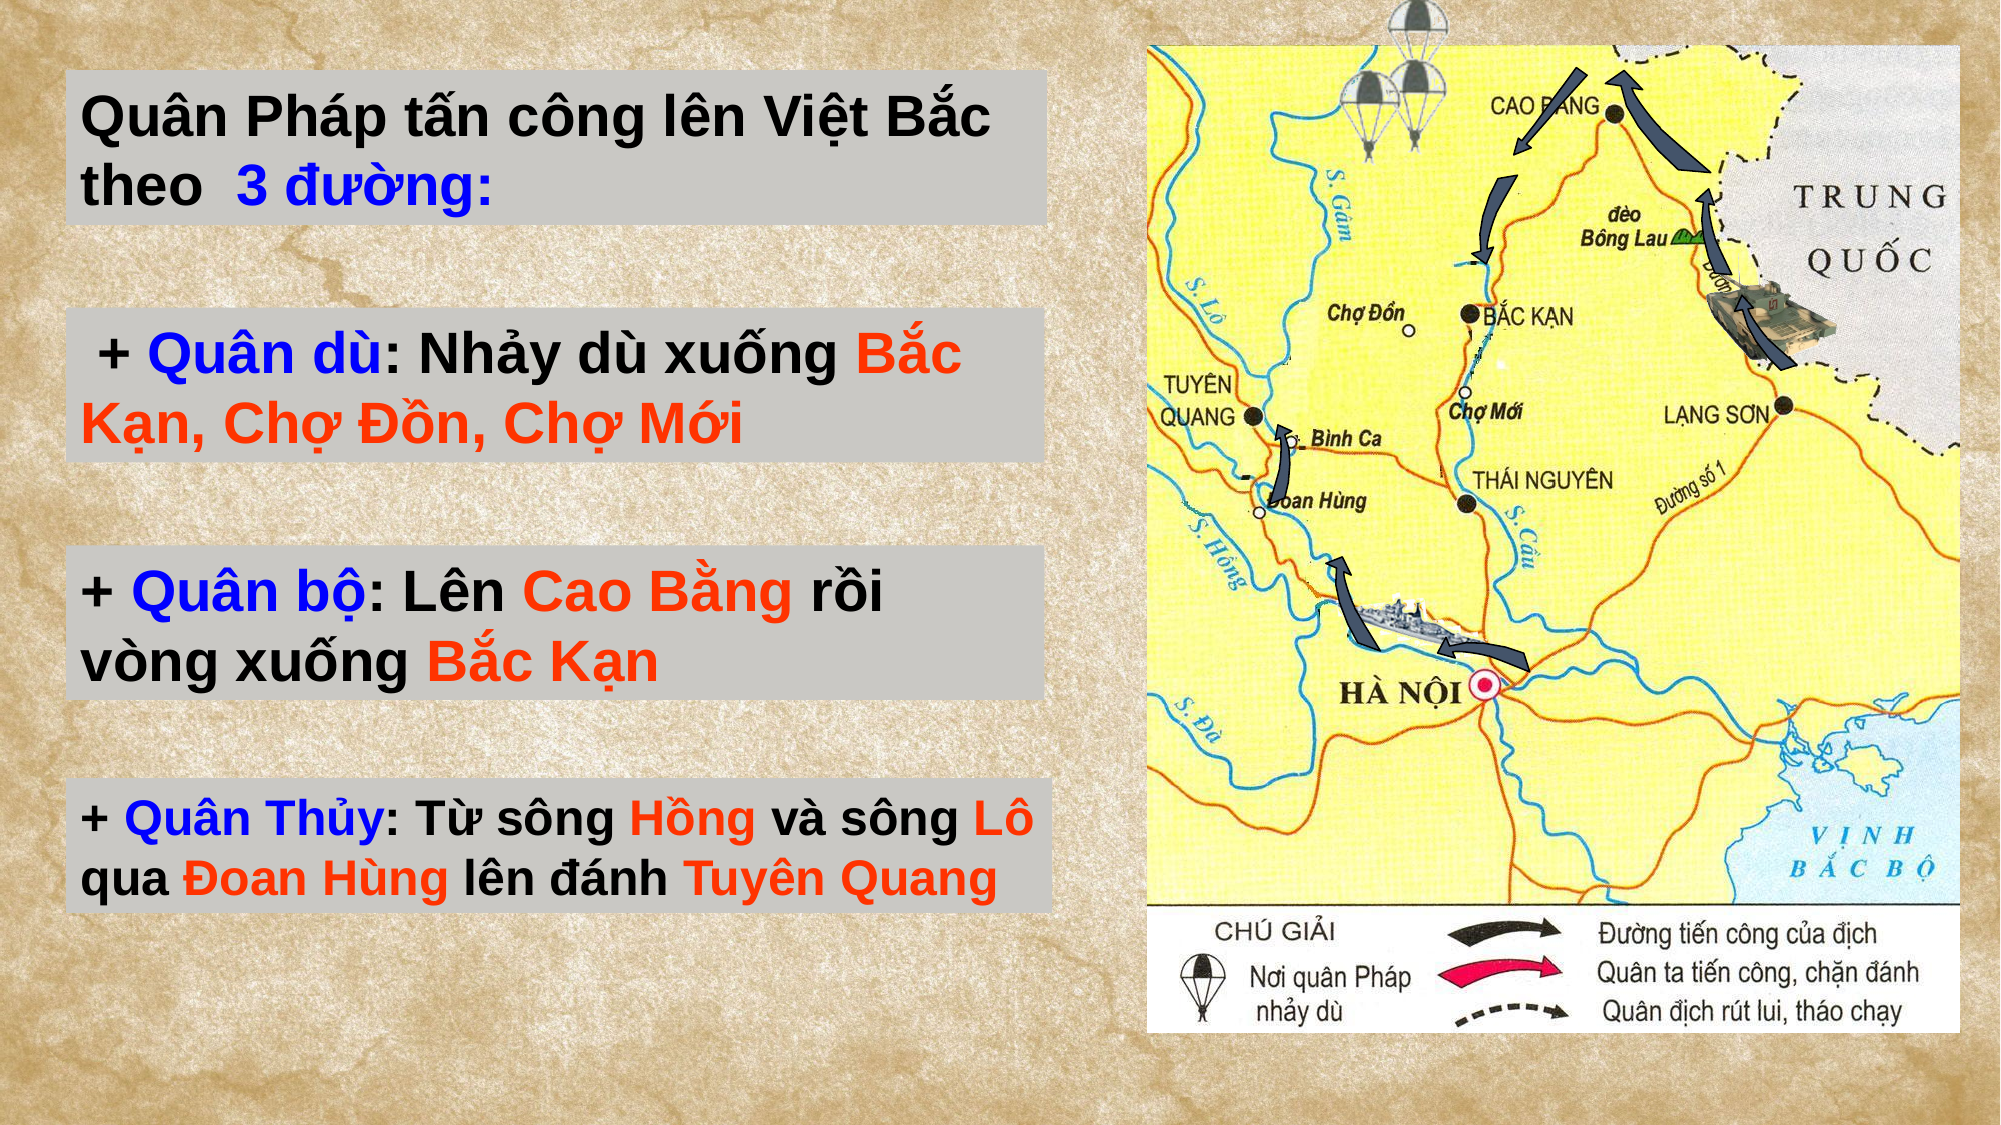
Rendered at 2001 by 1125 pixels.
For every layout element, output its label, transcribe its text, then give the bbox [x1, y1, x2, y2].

text_box + Quân dù: Nhảy dù xuống Bắc Kạn, Chợ Đồn, Chợ Mới [66, 307, 1045, 463]
picture [0, 0, 2001, 1125]
text_box Quân Pháp tấn công lên Việt Bắc theo 3 đường: [66, 70, 1047, 225]
text_box + Quân bộ: Lên Cao Bằng rồi vòng xuống Bắc Kạn [66, 545, 1045, 700]
text_box + Quân Thủy: Từ sông Hồng và sông Lô qua Đoan Hùng lên đánh Tuyên Quang [66, 778, 1053, 913]
